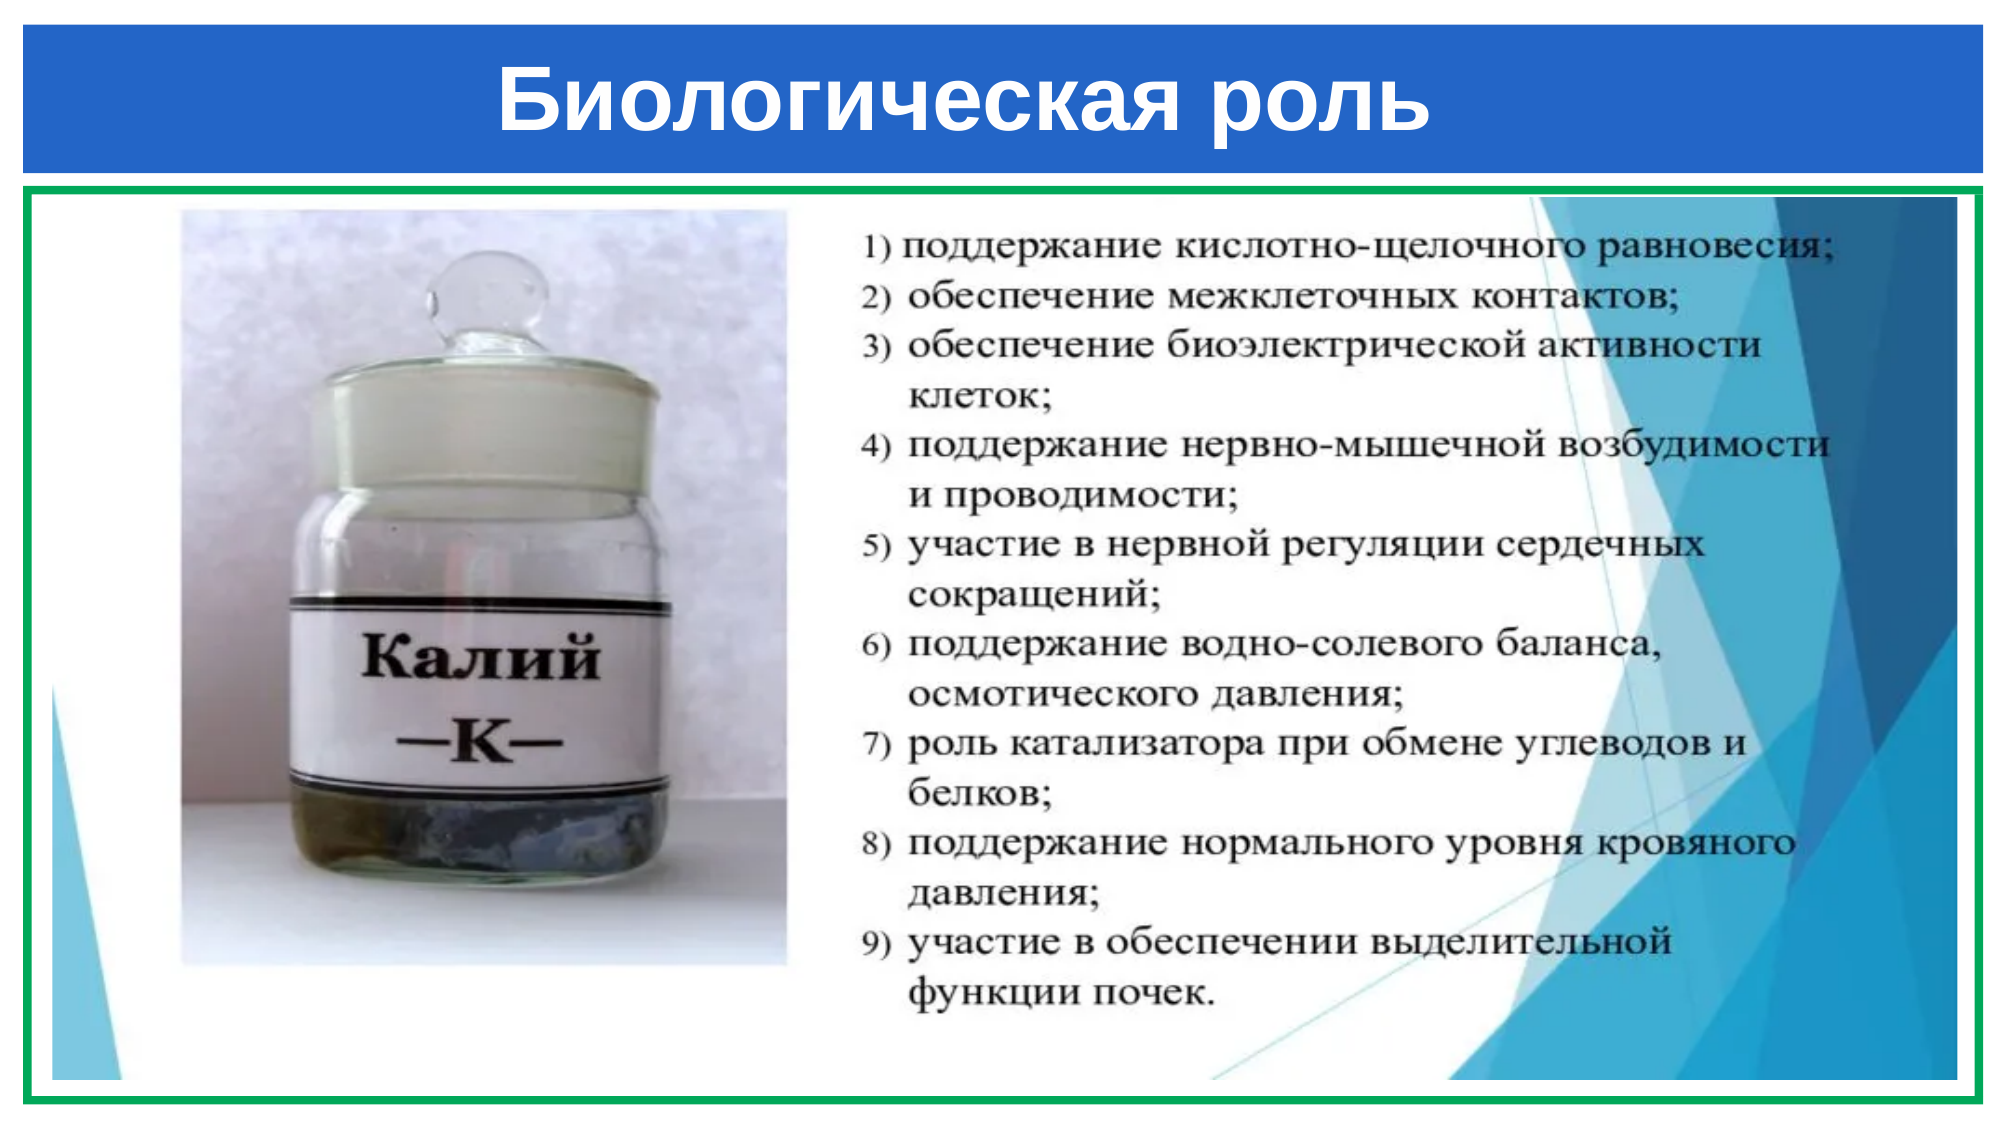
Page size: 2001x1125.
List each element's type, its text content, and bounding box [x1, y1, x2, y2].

title Биологическая роль [90, 0, 1891, 188]
picture [52, 197, 1958, 1081]
